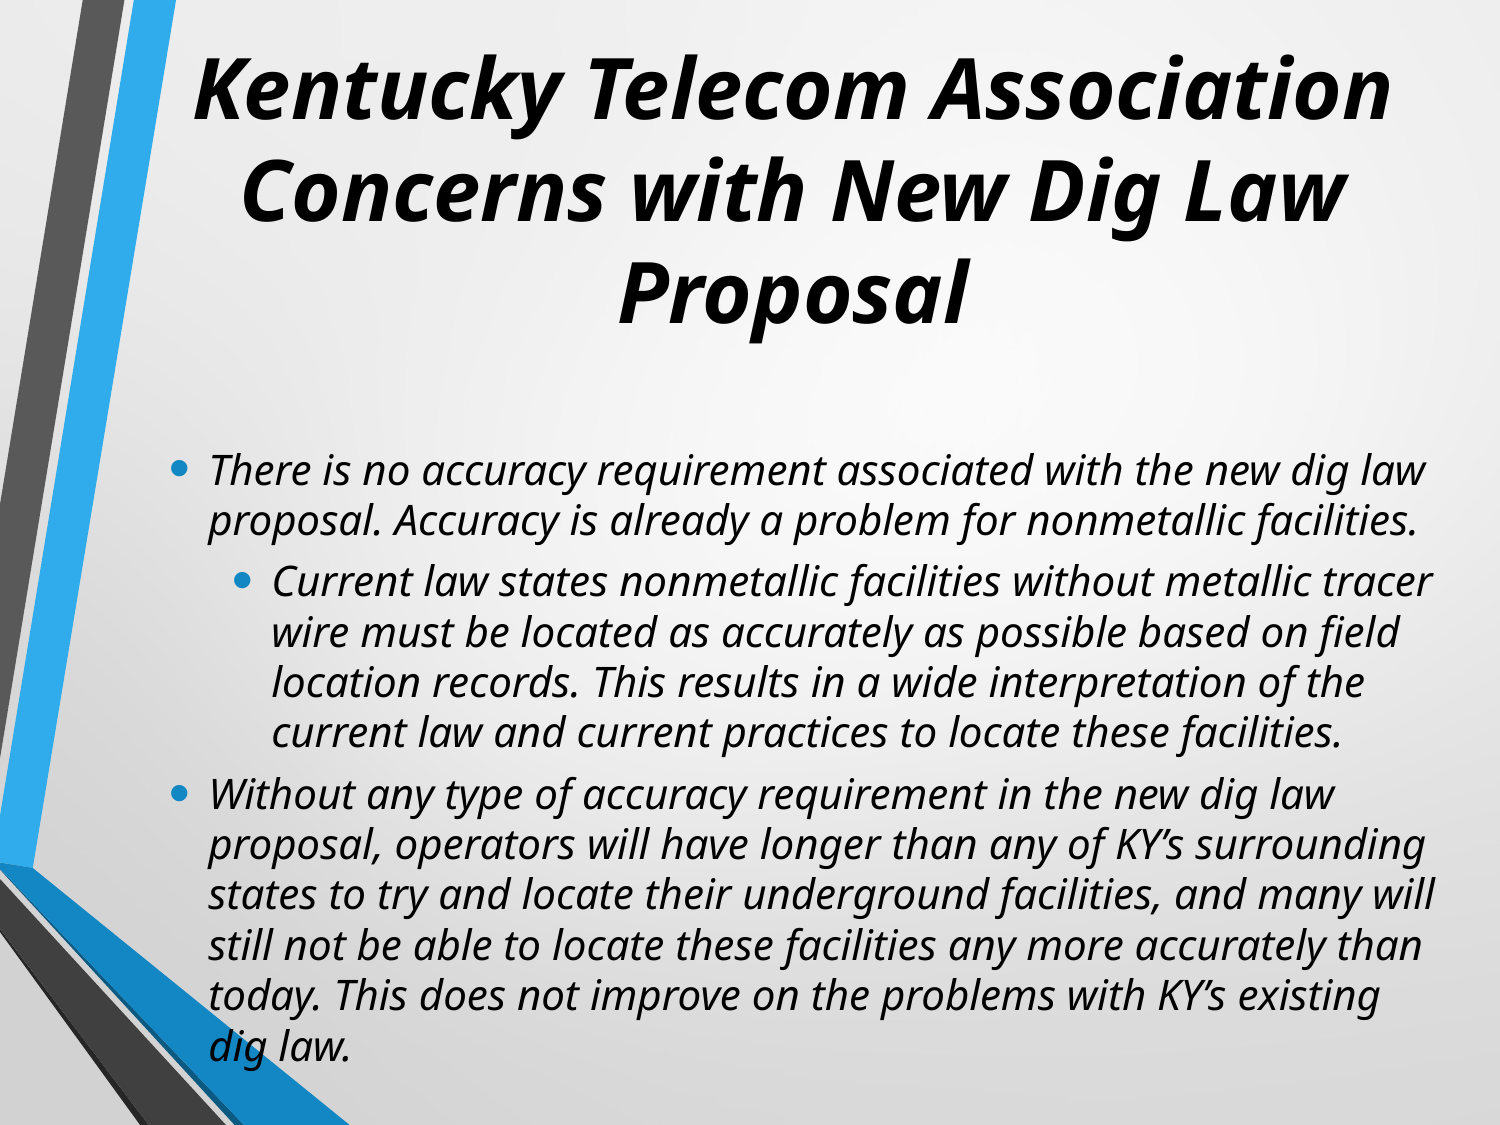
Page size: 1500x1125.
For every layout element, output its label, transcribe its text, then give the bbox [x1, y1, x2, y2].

title Kentucky Telecom Association Concerns with New Dig Law Proposal [161, 24, 1425, 350]
list There is no accuracy requirement associated with the new dig law proposal. Accuracy is already a problem for nonmetallic facilities. Current law states nonmetallic facilities without metallic tracer wire must be located as accurately as possible based on field location records. This results in a wide interpretation of the current law and current practices to locate these facilities. Without any type of accuracy requirement in the new dig law proposal, operators will have longer than any of KY’s surrounding states to try and locate their underground facilities, and many will still not be able to locate these facilities any more accurately than today. This does not improve on the problems with KY’s existing dig law. [154, 355, 1467, 1125]
